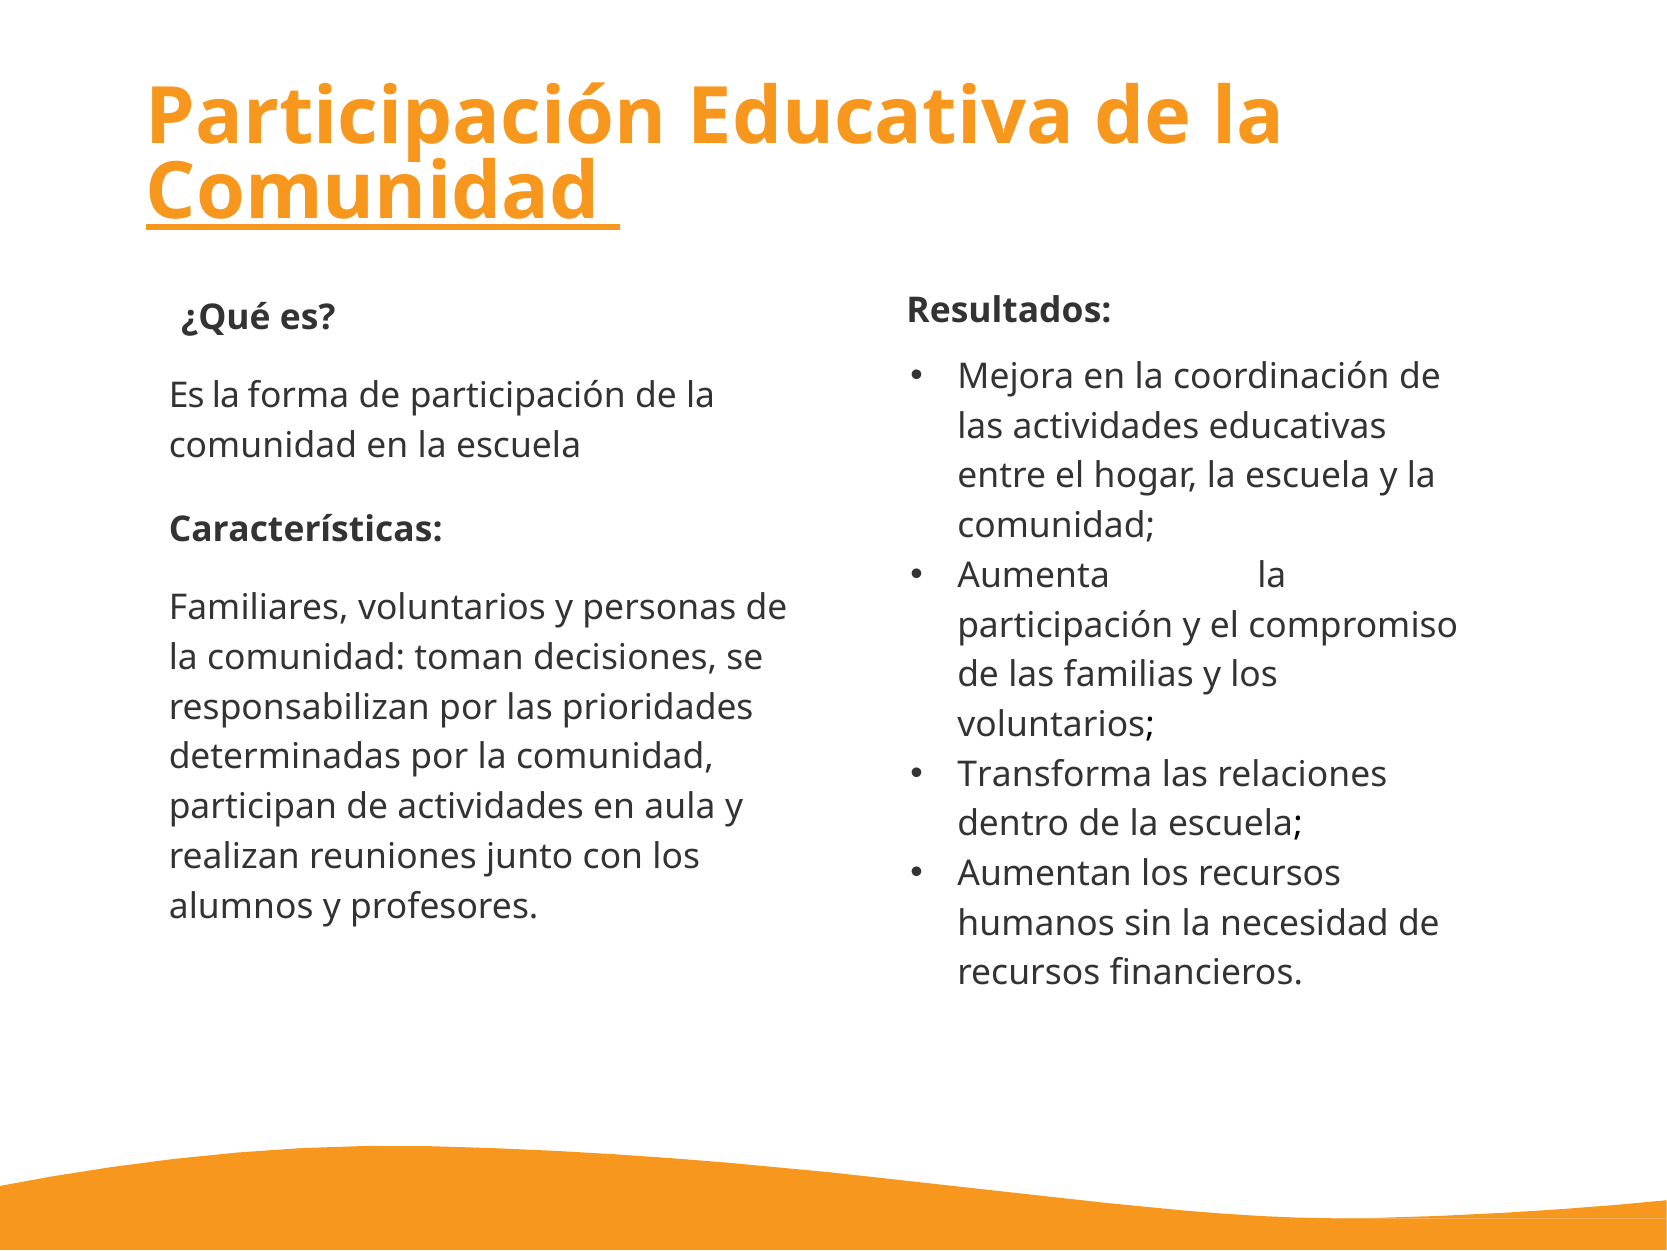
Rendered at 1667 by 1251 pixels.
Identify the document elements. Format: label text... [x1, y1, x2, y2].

text_box Resultados: [904, 287, 1505, 350]
text_box ¿Qué es? [179, 293, 780, 343]
text_box Características: [166, 519, 767, 569]
title Participación Educativa de la Comunidad [143, 64, 1523, 235]
text_box Es la forma de participación de la comunidad en la escuela [166, 343, 815, 519]
text_box Mejora en la coordinación de las actividades educativas entre el hogar, la escuela y la comunidad; Aumenta la participación y el compromiso de las familias y los voluntarios; Transforma las relaciones dentro de la escuela; Aumentan los recursos humanos sin la necesidad de recursos financieros. [908, 324, 1509, 1002]
text_box Familiares, voluntarios y personas de la comunidad: toman decisiones, se responsabilizan por las prioridades determinadas por la comunidad, participan de actividades en aula y realizan reuniones junto con los alumnos y profesores. [166, 556, 815, 1163]
